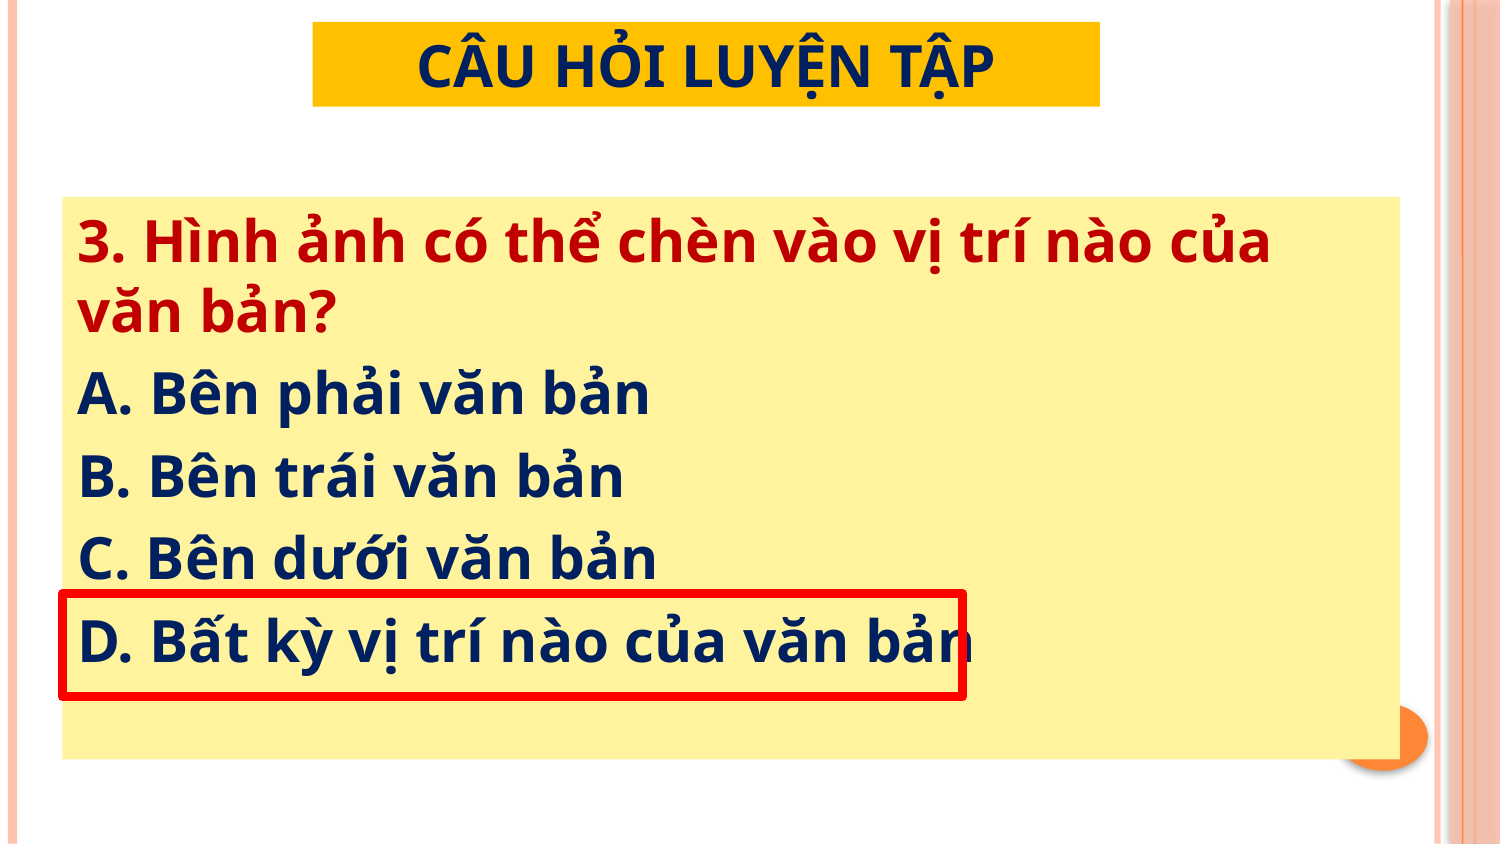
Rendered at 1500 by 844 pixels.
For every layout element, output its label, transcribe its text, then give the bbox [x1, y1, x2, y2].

list 3. Hình ảnh có thể chèn vào vị trí nào của văn bản? A. Bên phải văn bản B. Bên trái văn bản C. Bên dưới văn bản D. Bất kỳ vị trí nào của văn bản [62, 196, 1400, 760]
text_box [60, 591, 964, 699]
text_box CÂU HỎI LUYỆN TẬP [312, 21, 1100, 107]
